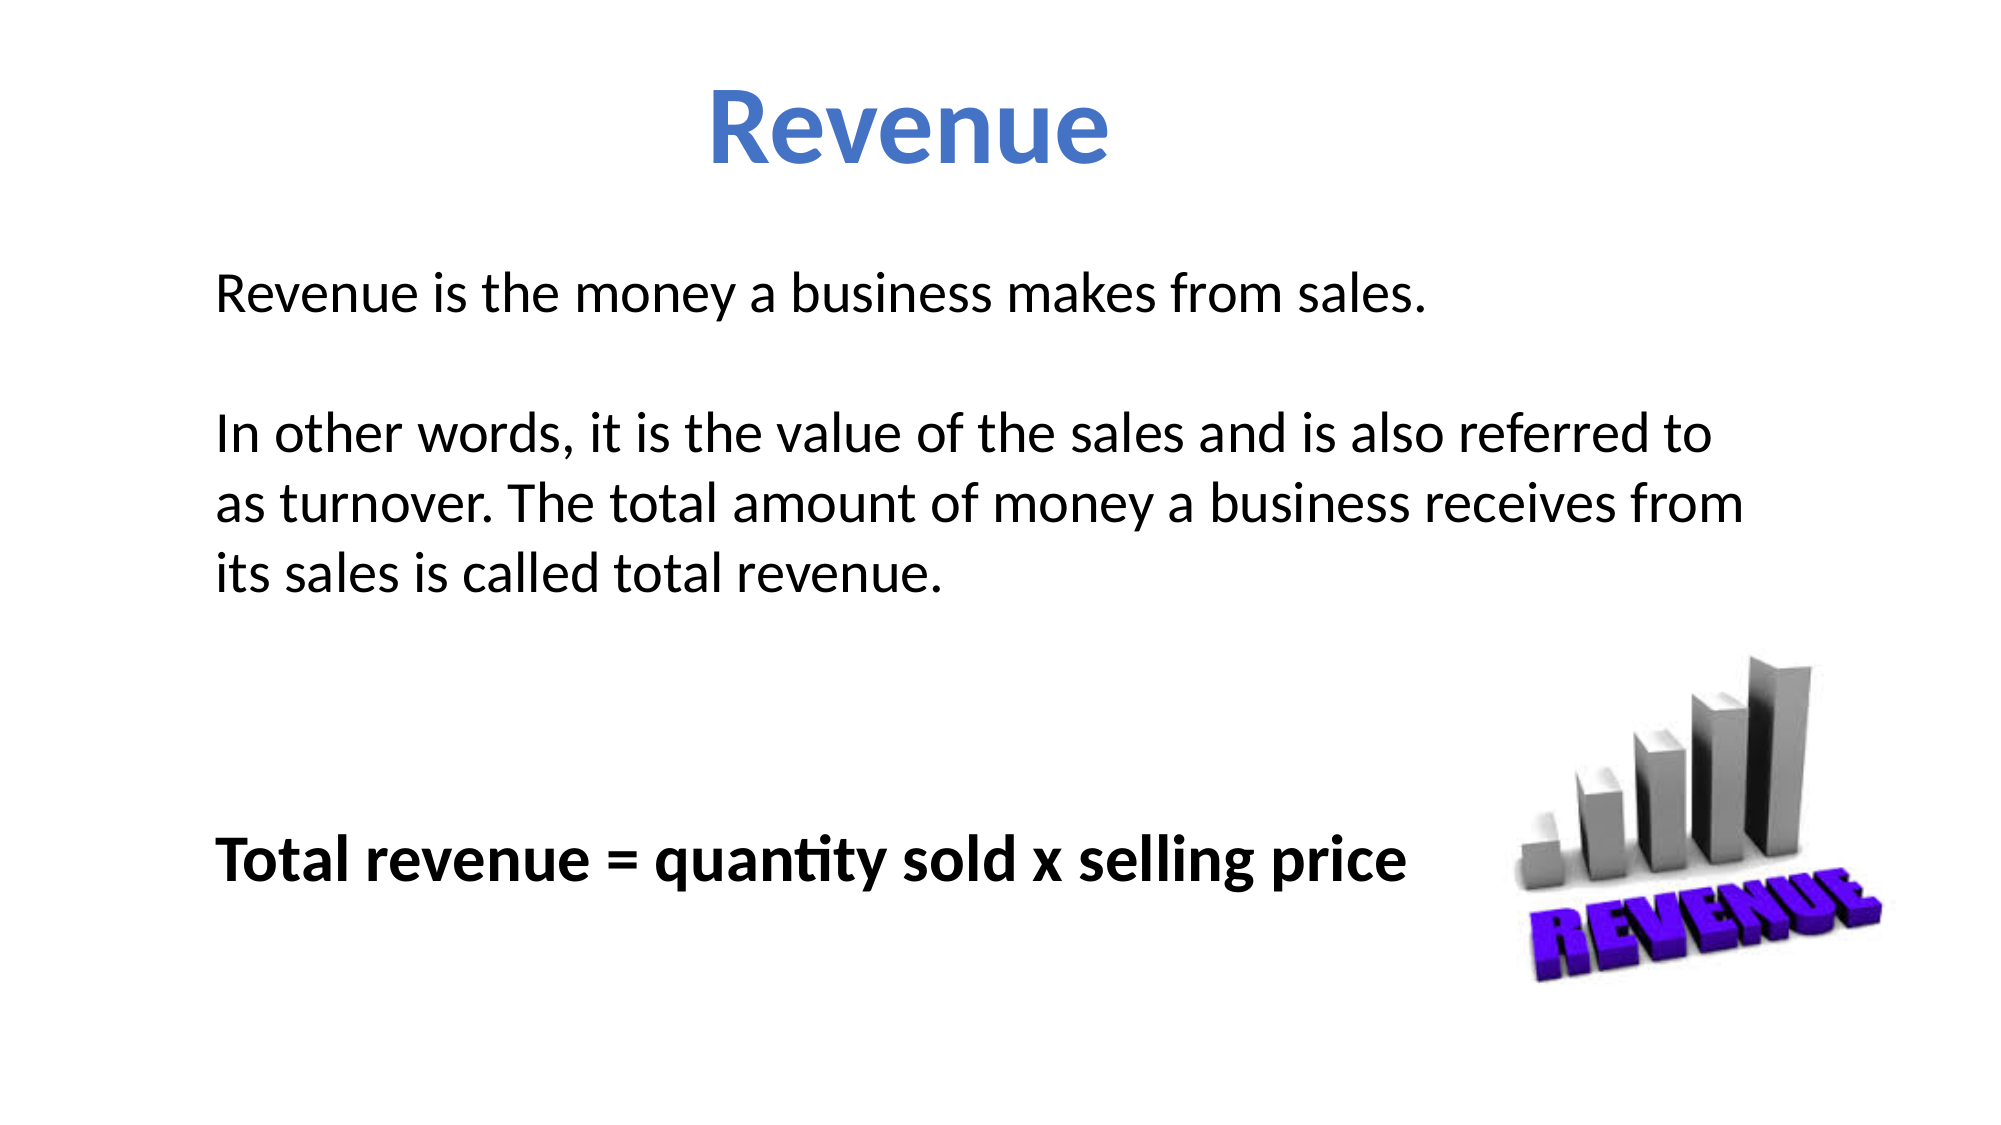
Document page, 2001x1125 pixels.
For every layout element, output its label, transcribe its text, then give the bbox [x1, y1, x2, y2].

text_box Revenue is the money a business makes from sales. In other words, it is the value of the sales and is also referred to as turnover. The total amount of money a business receives from its sales is called total revenue. Total revenue = quantity sold x selling price [200, 247, 1767, 902]
text_box Revenue [692, 43, 1153, 194]
picture [1473, 634, 1917, 1014]
